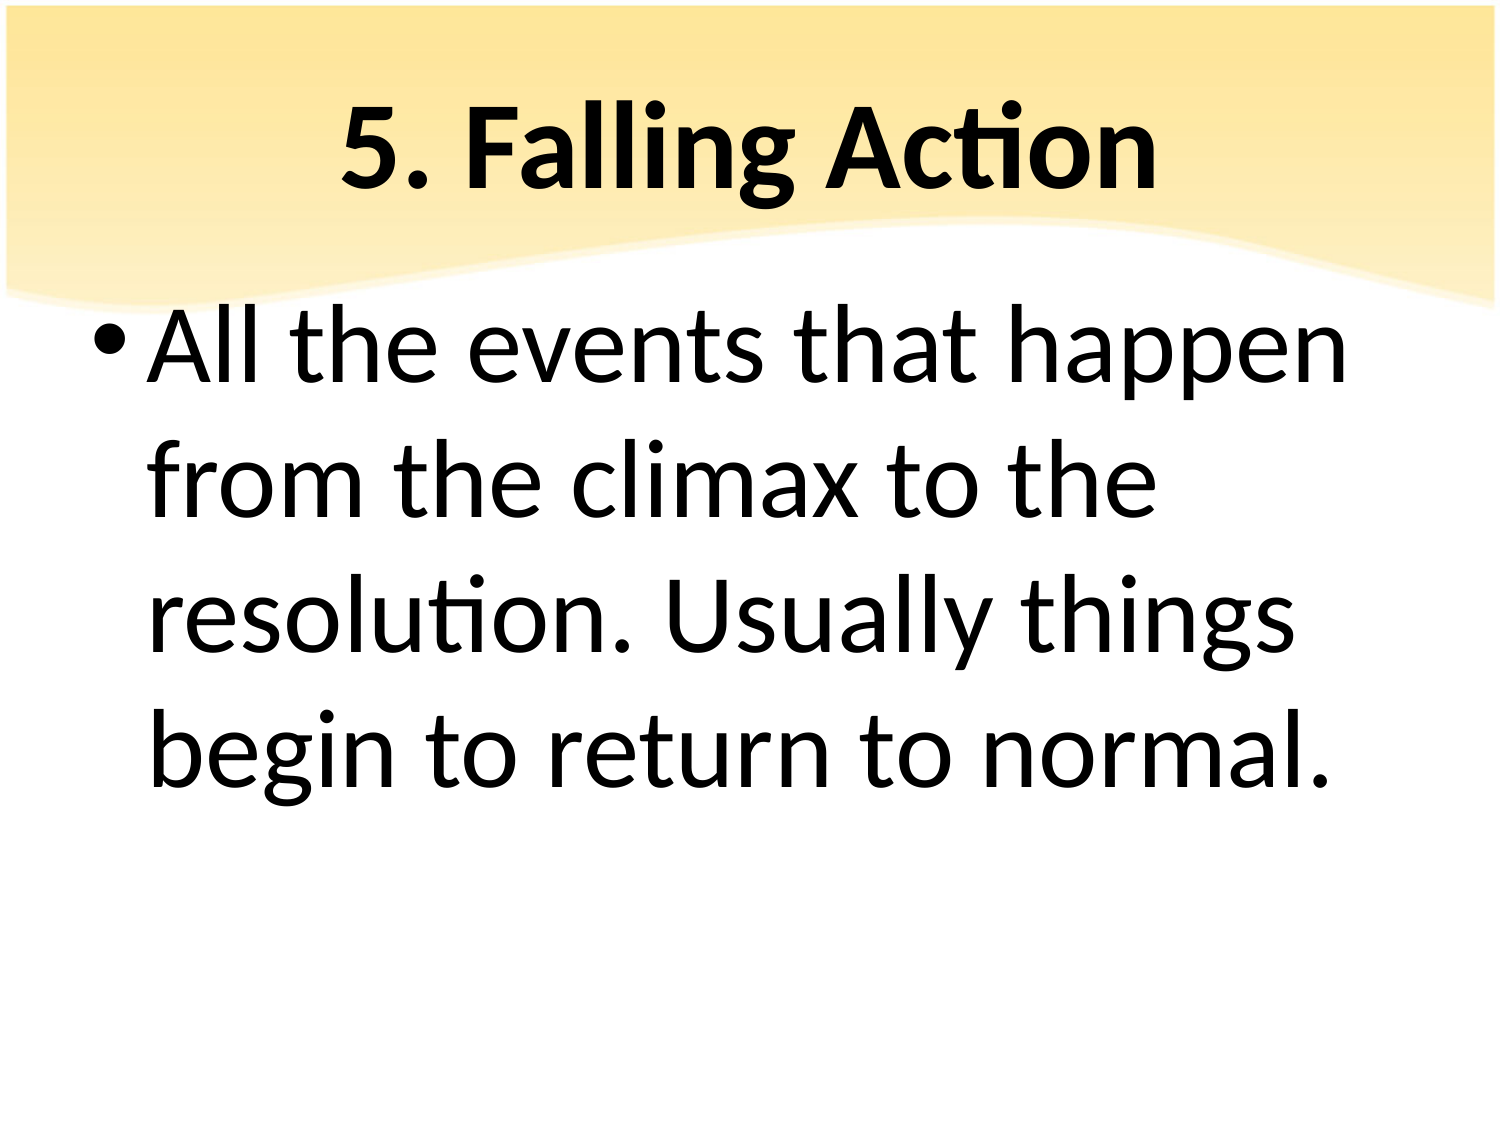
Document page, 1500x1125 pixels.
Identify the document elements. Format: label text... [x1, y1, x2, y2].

list All the events that happen from the climax to the resolution. Usually things begin to return to normal. [74, 262, 1426, 1006]
picture [0, 0, 1500, 1125]
title 5. Falling Action [74, 44, 1426, 233]
